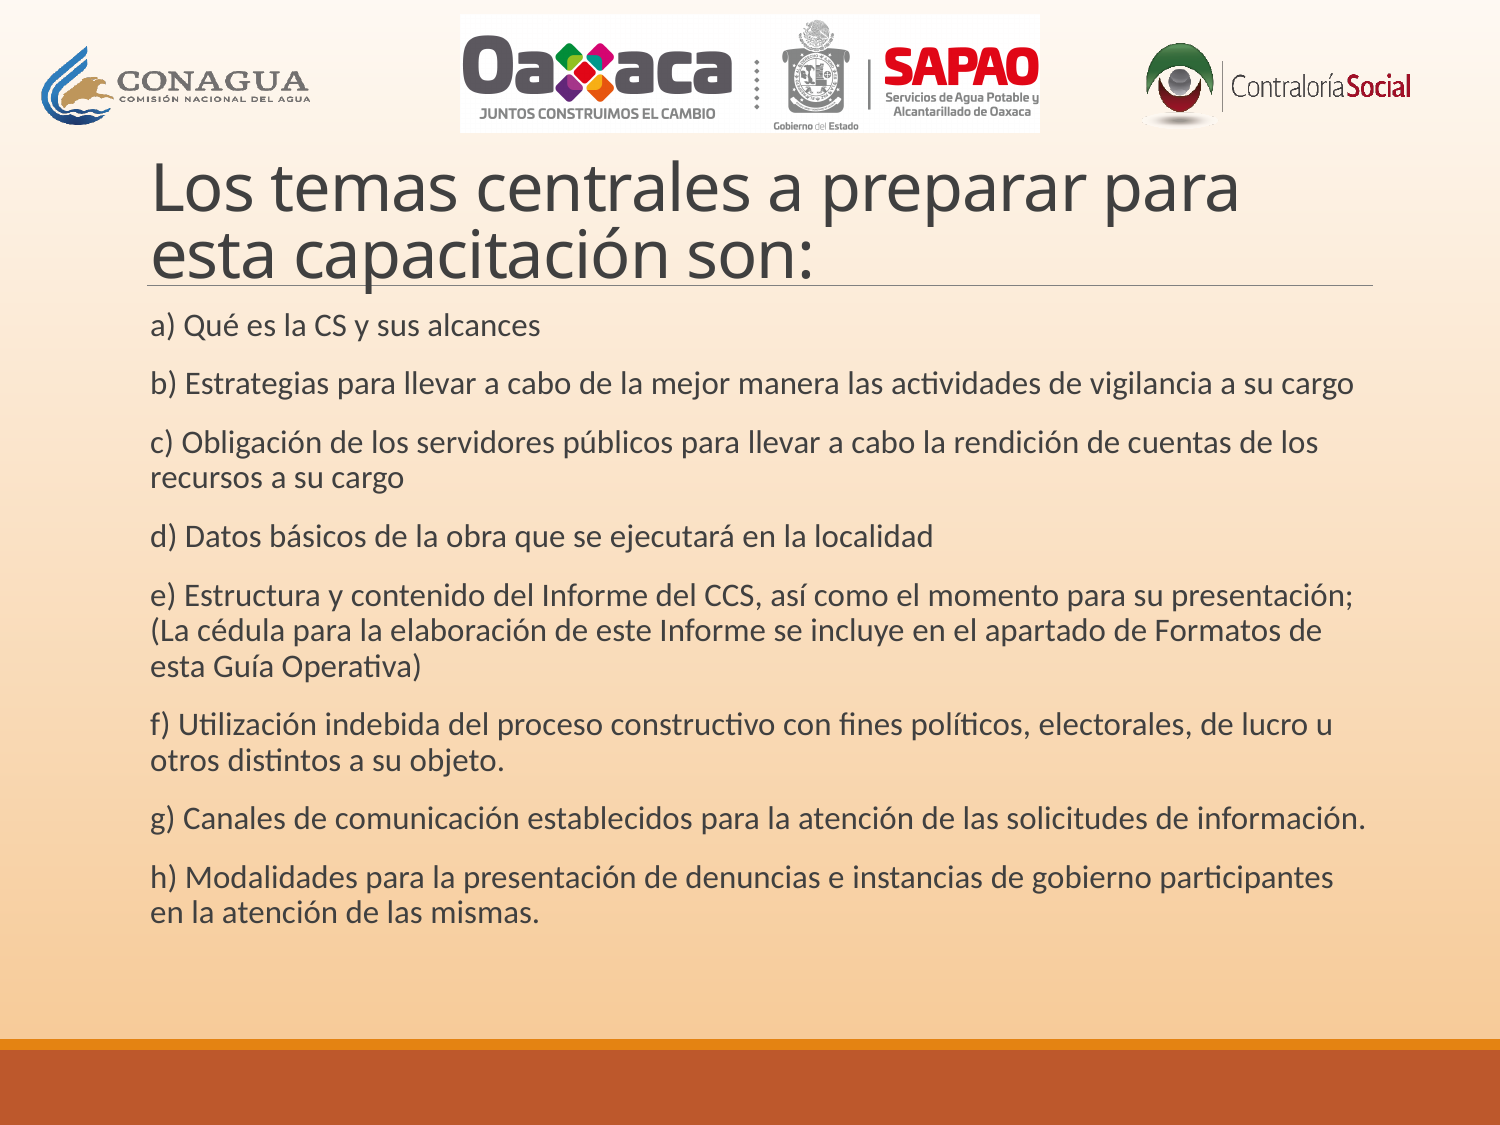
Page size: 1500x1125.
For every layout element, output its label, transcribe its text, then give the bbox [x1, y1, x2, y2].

picture [28, 38, 330, 134]
picture [1134, 38, 1417, 134]
title Los temas centrales a preparar para esta capacitación son: [135, 181, 1373, 300]
list a) Qué es la CS y sus alcances b) Estrategias para llevar a cabo de la mejor manera las actividades de vigilancia a su cargo c) Obligación de los servidores públicos para llevar a cabo la rendición de cuentas de los recursos a su cargo d) Datos básicos de la obra que se ejecutará en la localidad e) Estructura y contenido del Informe del CCS, así como el momento para su presentación; (La cédula para la elaboración de este Informe se incluye en el apartado de Formatos de esta Guía Operativa) f) Utilización indebida del proceso constructivo con fines políticos, electorales, de lucro u otros distintos a su objeto. g) Canales de comunicación establecidos para la atención de las solicitudes de información. h) Modalidades para la presentación de denuncias e instancias de gobierno participantes en la atención de las mismas. [135, 300, 1373, 963]
picture [460, 13, 1040, 134]
